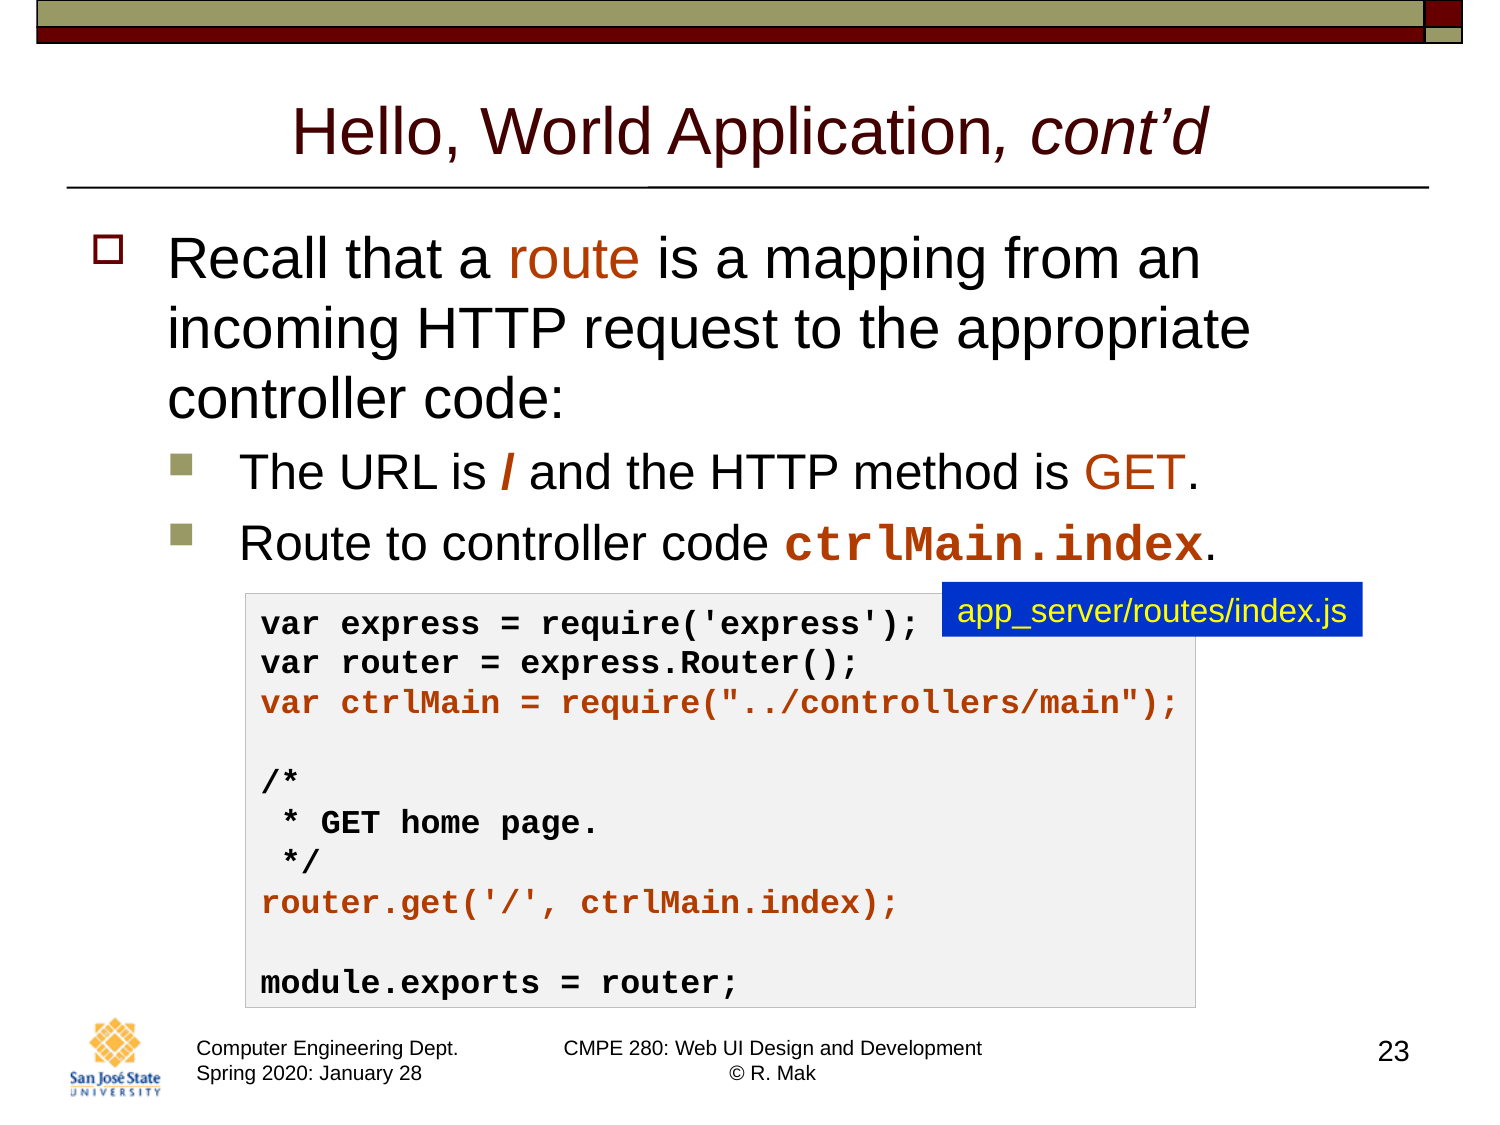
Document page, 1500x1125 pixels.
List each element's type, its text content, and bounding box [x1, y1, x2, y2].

picture [60, 1012, 166, 1112]
title Hello, World Application, cont’d [75, 67, 1425, 175]
text_box app_server/routes/index.js [942, 581, 1363, 637]
list Recall that a route is a mapping from an incoming HTTP request to the appropriate controller code: The URL is / and the HTTP method is GET. Route to controller code ctrlMain.index. [75, 212, 1425, 578]
slide_number 23 [1335, 1025, 1425, 1100]
text_box var express = require('express'); var router = express.Router(); var ctrlMain = require("../controllers/main"); /* * GET home page. */ router.get('/', ctrlMain.index); module.exports = router; [245, 593, 1196, 1008]
